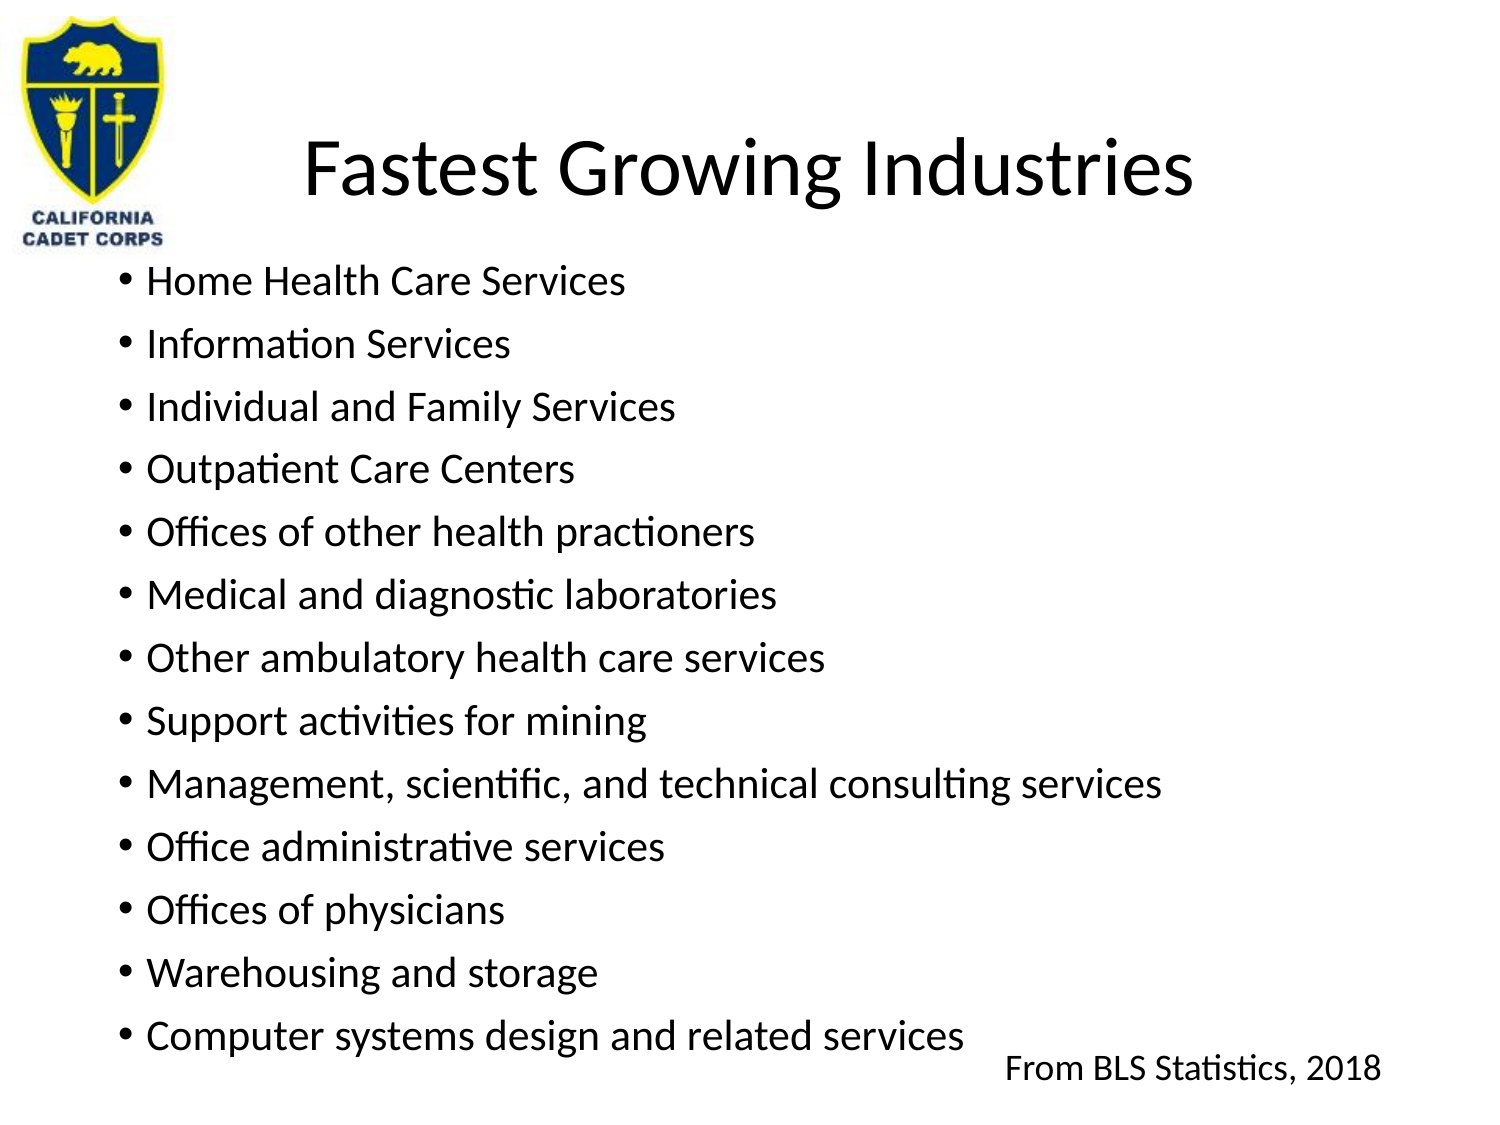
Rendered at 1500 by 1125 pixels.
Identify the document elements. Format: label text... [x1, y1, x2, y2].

list Home Health Care Services Information Services Individual and Family Services Outpatient Care Centers Offices of other health practioners Medical and diagnostic laboratories Other ambulatory health care services Support activities for mining Management, scientific, and technical consulting services Office administrative services Offices of physicians Warehousing and storage Computer systems design and related services [103, 249, 1397, 1098]
picture [0, 16, 186, 261]
title Fastest Growing Industries [103, 59, 1397, 249]
text_box From BLS Statistics, 2018 [950, 1035, 1397, 1096]
